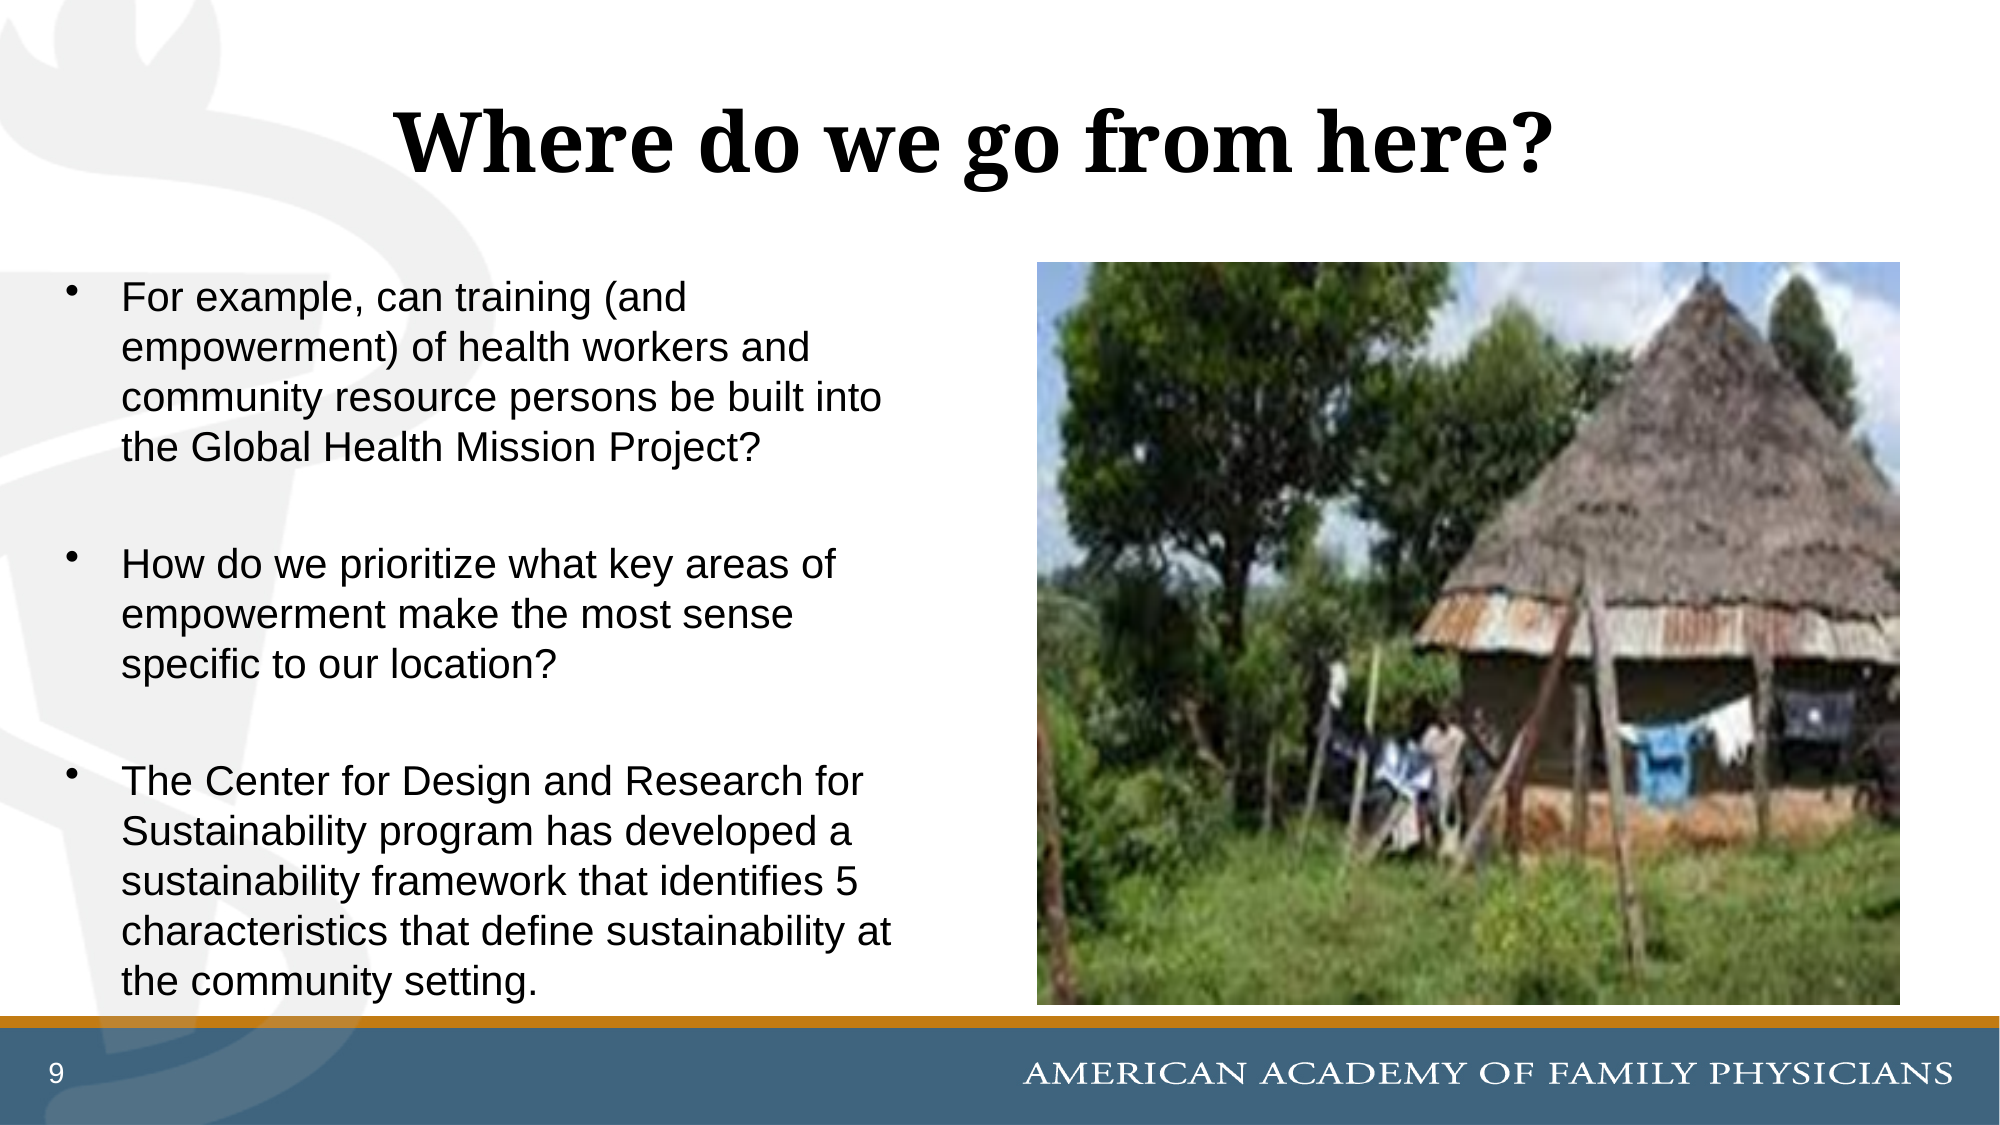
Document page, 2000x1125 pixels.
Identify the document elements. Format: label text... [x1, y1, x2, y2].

picture [0, 0, 2000, 1125]
list For example, can training (and empowerment) of health workers and community resource persons be built into the Global Health Mission Project? How do we prioritize what key areas of empowerment make the most sense specific to our location? The Center for Design and Research for Sustainability program has developed a sustainability framework that identifies 5 characteristics that define sustainability at the community setting. [49, 262, 958, 1005]
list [1036, 262, 1900, 1006]
slide_number 9 [33, 1046, 150, 1125]
title Where do we go from here? [49, 45, 1900, 233]
